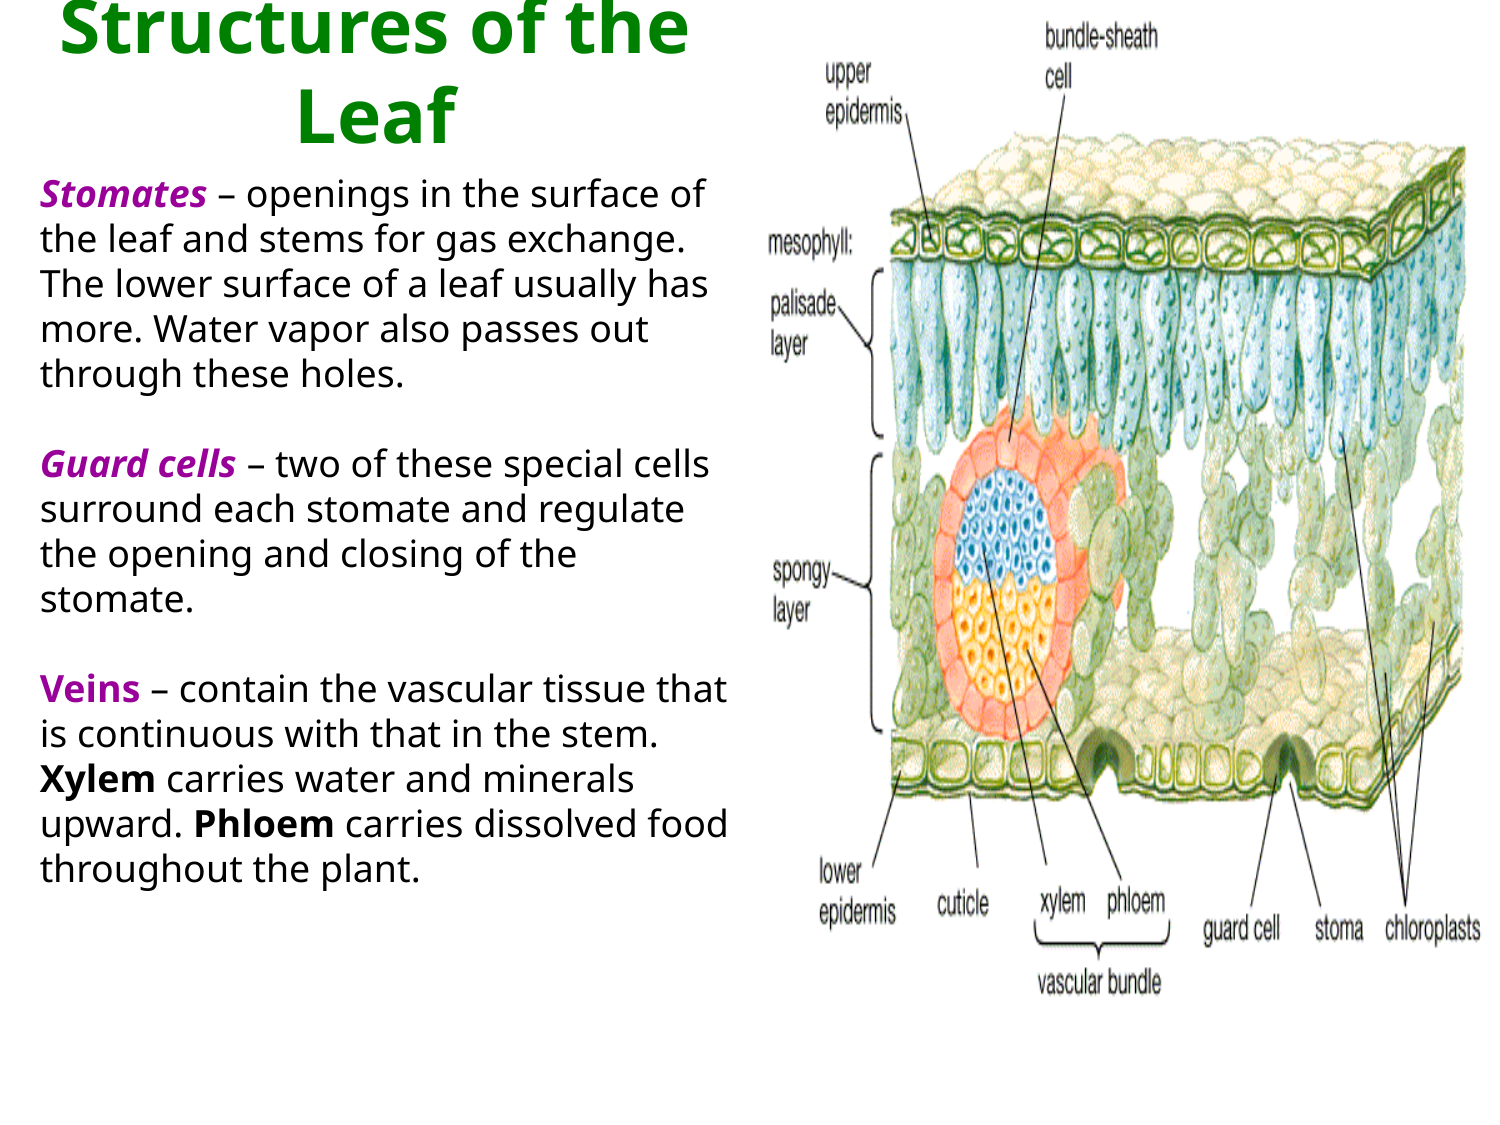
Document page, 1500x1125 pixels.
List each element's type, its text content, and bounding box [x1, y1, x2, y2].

picture [749, 0, 1500, 1026]
title Structures of the Leaf [0, 0, 747, 138]
text_box Stomates – openings in the surface of the leaf and stems for gas exchange. The lower surface of a leaf usually has more. Water vapor also passes out through these holes. Guard cells – two of these special cells surround each stomate and regulate the opening and closing of the stomate. Veins – contain the vascular tissue that is continuous with that in the stem. Xylem carries water and minerals upward. Phloem carries dissolved food throughout the plant. [24, 162, 744, 943]
